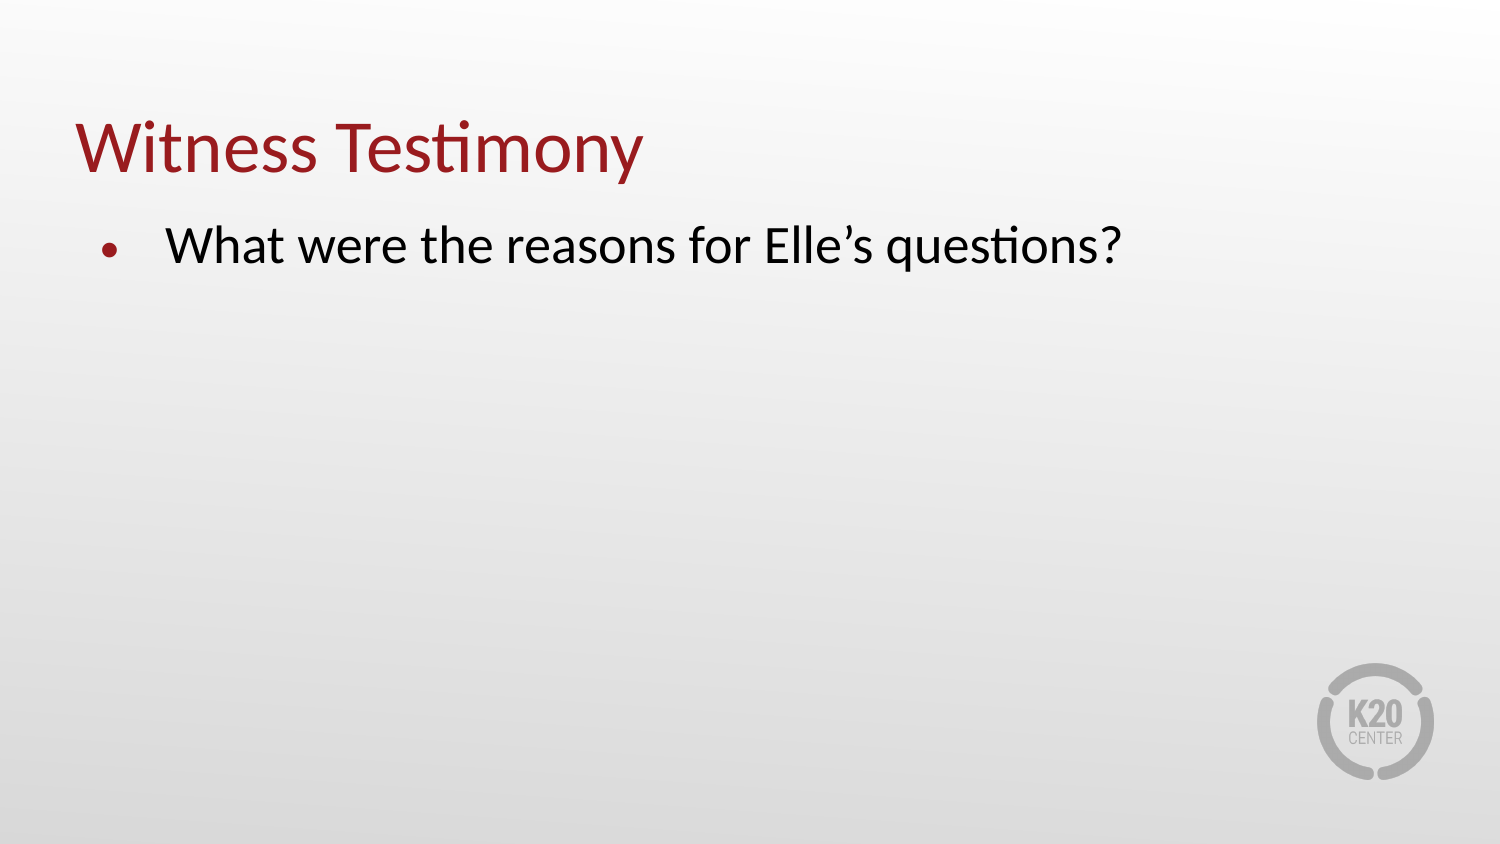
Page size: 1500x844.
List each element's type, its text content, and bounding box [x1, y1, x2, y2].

picture [1300, 646, 1451, 797]
title Witness Testimony [75, 50, 1425, 191]
list What were the reasons for Elle’s questions? [75, 214, 1425, 779]
